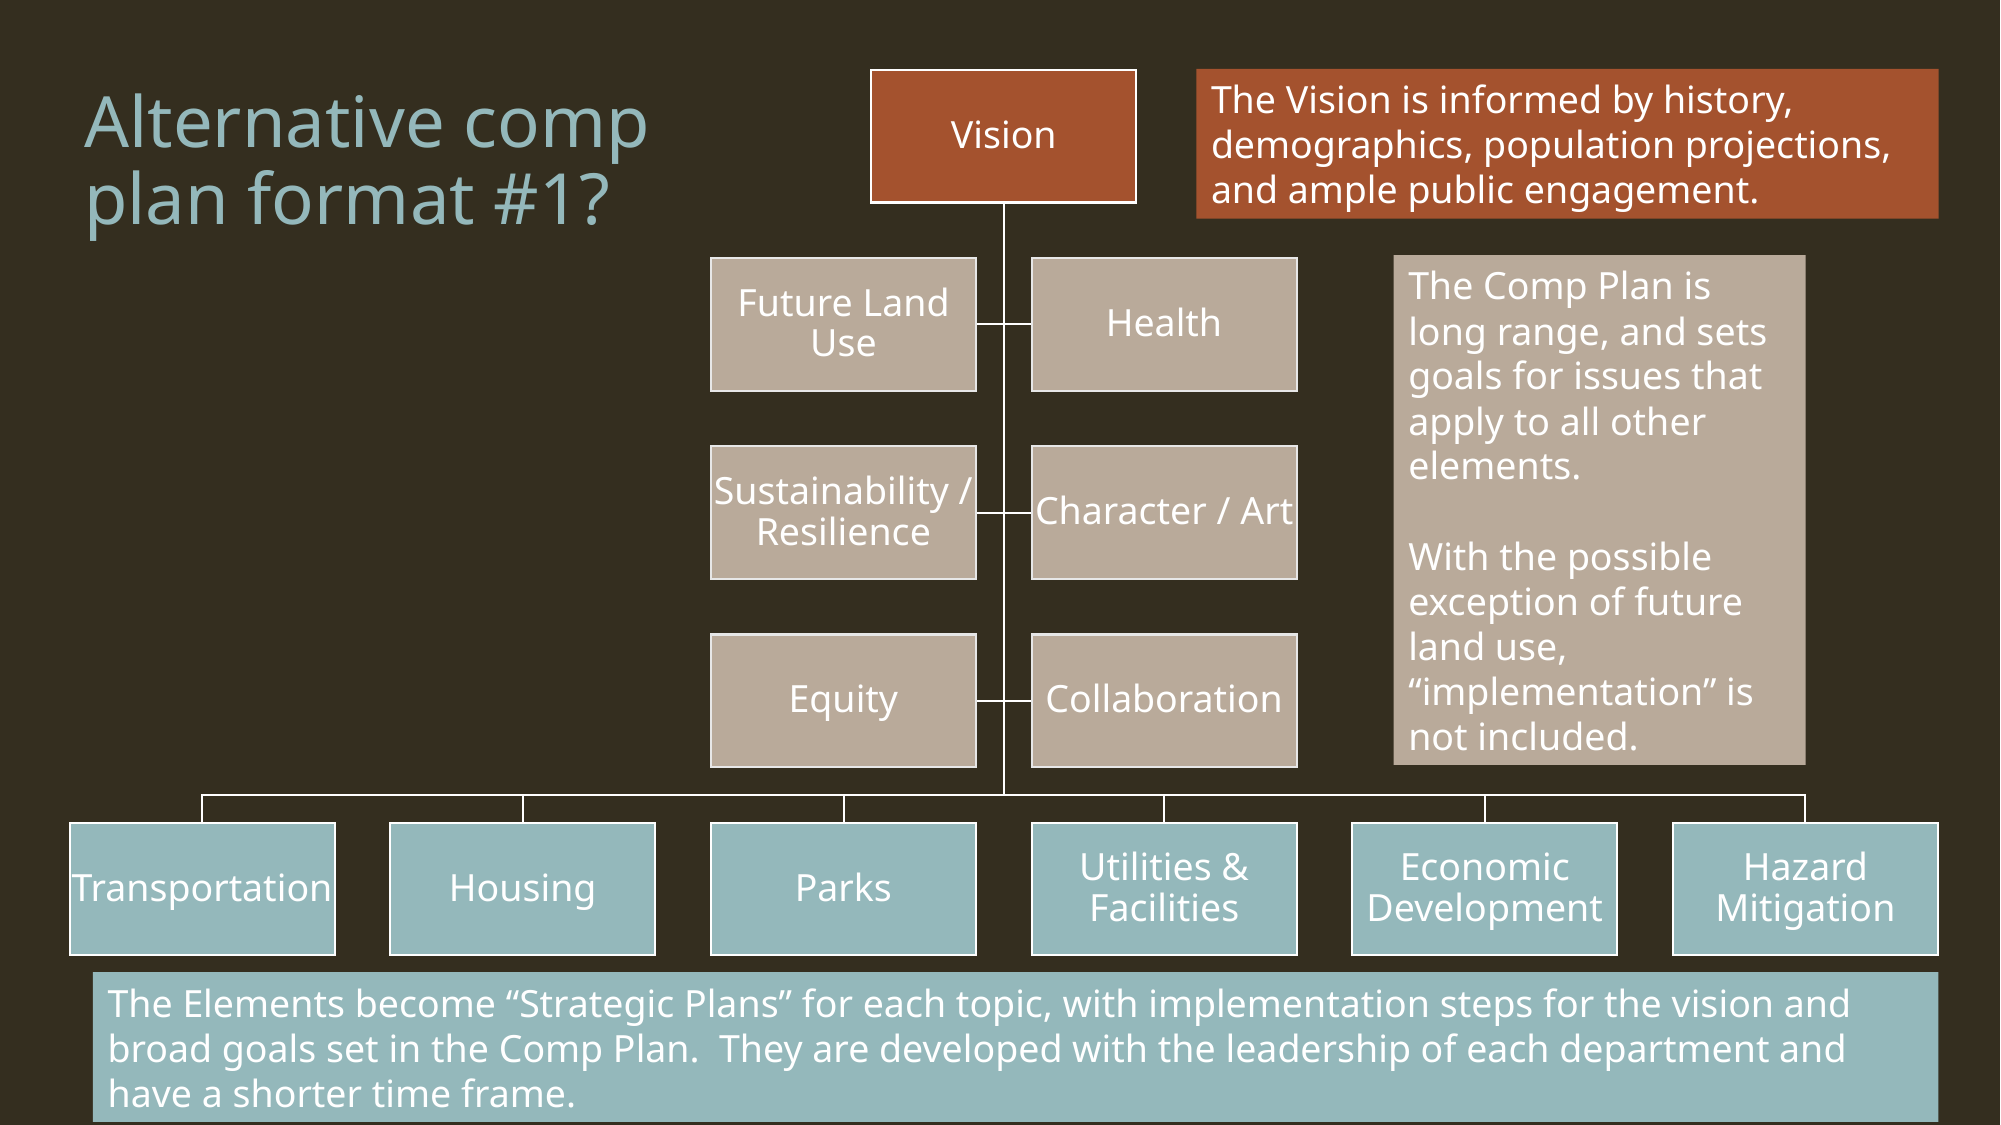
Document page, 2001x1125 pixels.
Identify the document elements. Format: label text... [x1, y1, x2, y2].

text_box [69, 45, 1939, 980]
text_box The Elements become “Strategic Plans” for each topic, with implementation steps for the vision and broad goals set in the Comp Plan. They are developed with the leadership of each department and have a shorter time frame. [92, 980, 1939, 1122]
